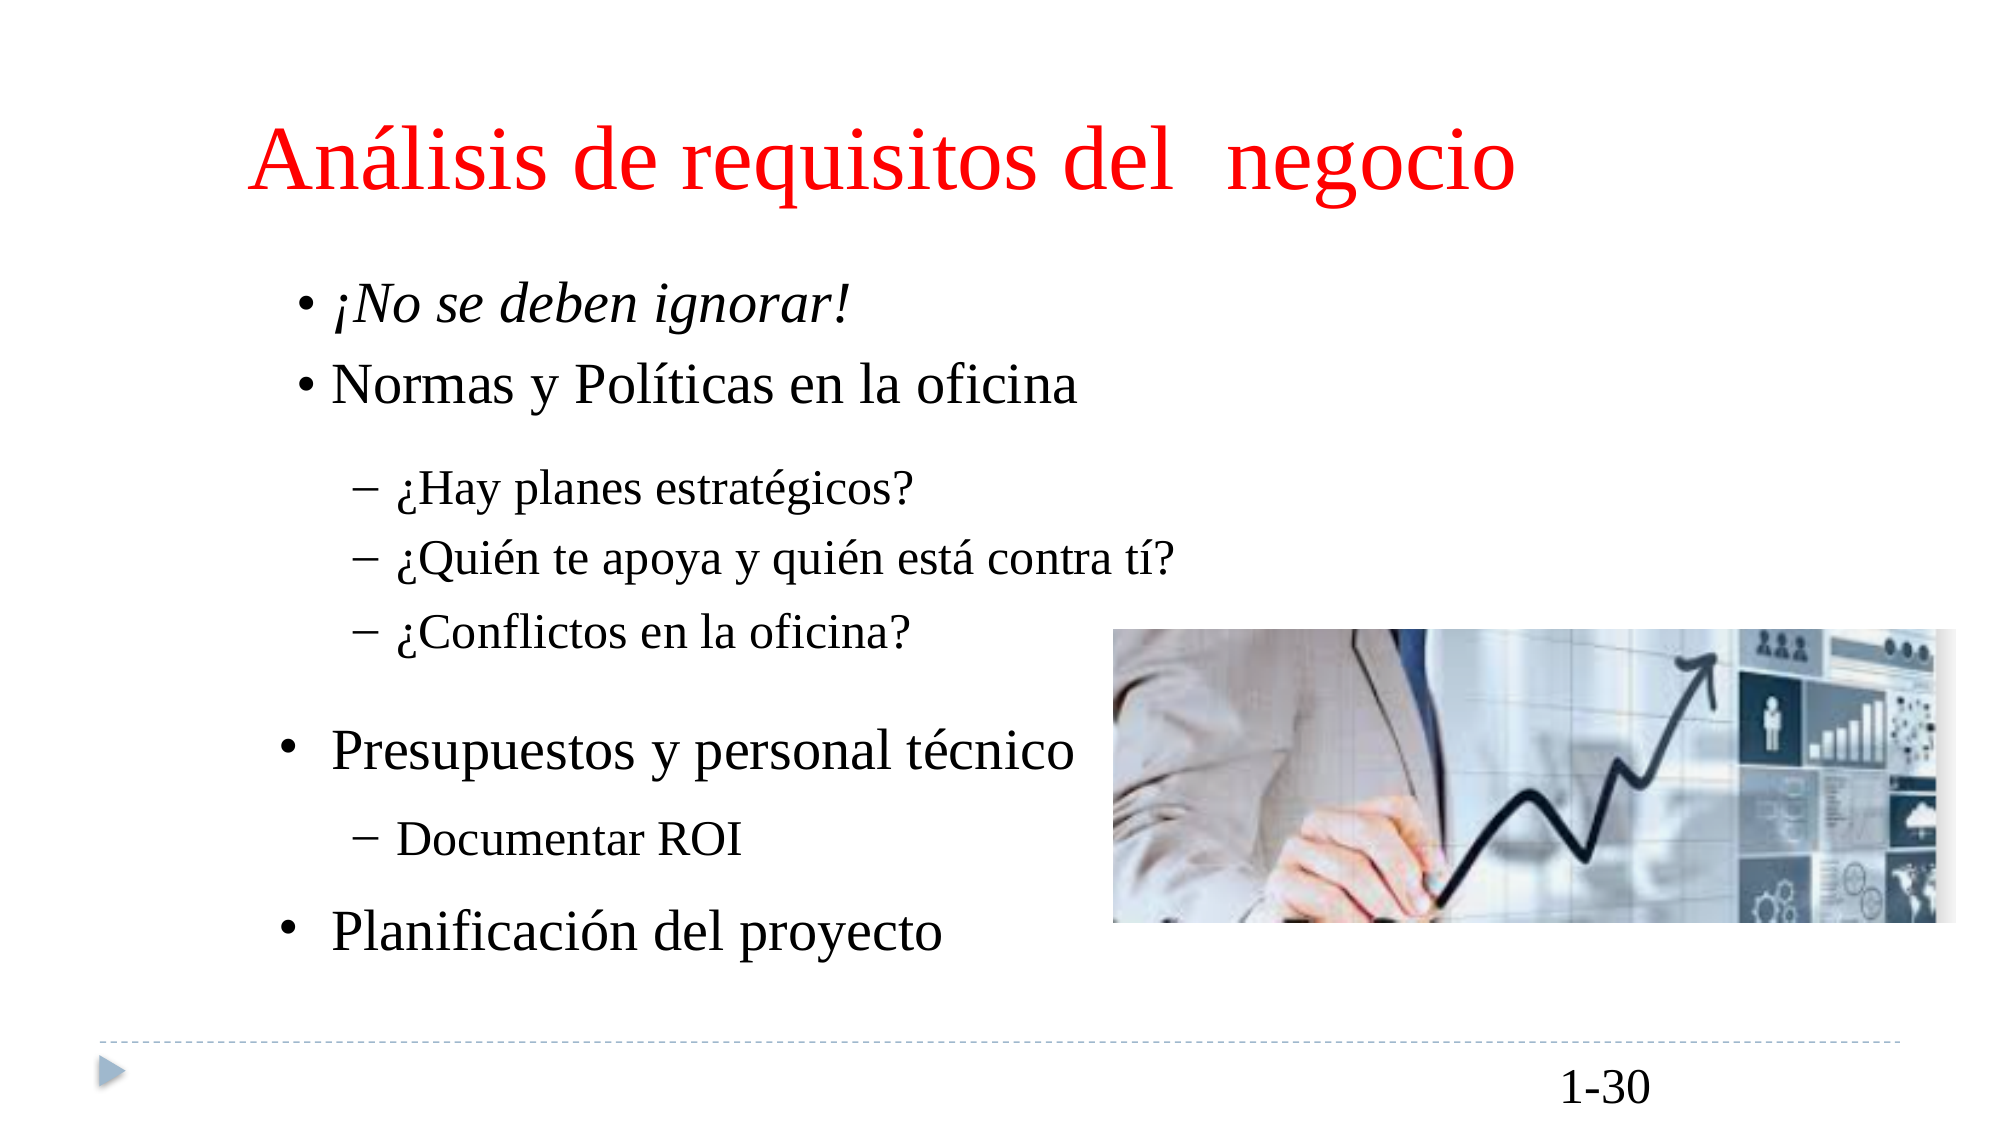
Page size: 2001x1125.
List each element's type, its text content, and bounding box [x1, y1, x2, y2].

text_box • [276, 888, 314, 959]
text_box Planificación del proyecto [329, 892, 1220, 964]
text_box Presupuestos y personal técnico [329, 710, 1107, 782]
text_box negocio [1224, 112, 1554, 209]
text_box – [351, 799, 394, 862]
text_box Análisis de requisitos del [245, 112, 1220, 209]
text_box – – – [351, 449, 394, 681]
text_box 1-30 [1557, 1060, 1661, 1115]
picture [1113, 629, 1956, 923]
text_box ¿Hay planes estratégicos? ¿Quién te apoya y quién está contra tí? ¿Conflictos en la oficina? [394, 453, 1312, 685]
text_box Documentar ROI [394, 803, 1107, 866]
text_box ¡No se deben ignorar! Normas y Políticas en la oficina [329, 264, 1198, 432]
text_box • • [294, 264, 319, 444]
text_box • [276, 706, 314, 778]
